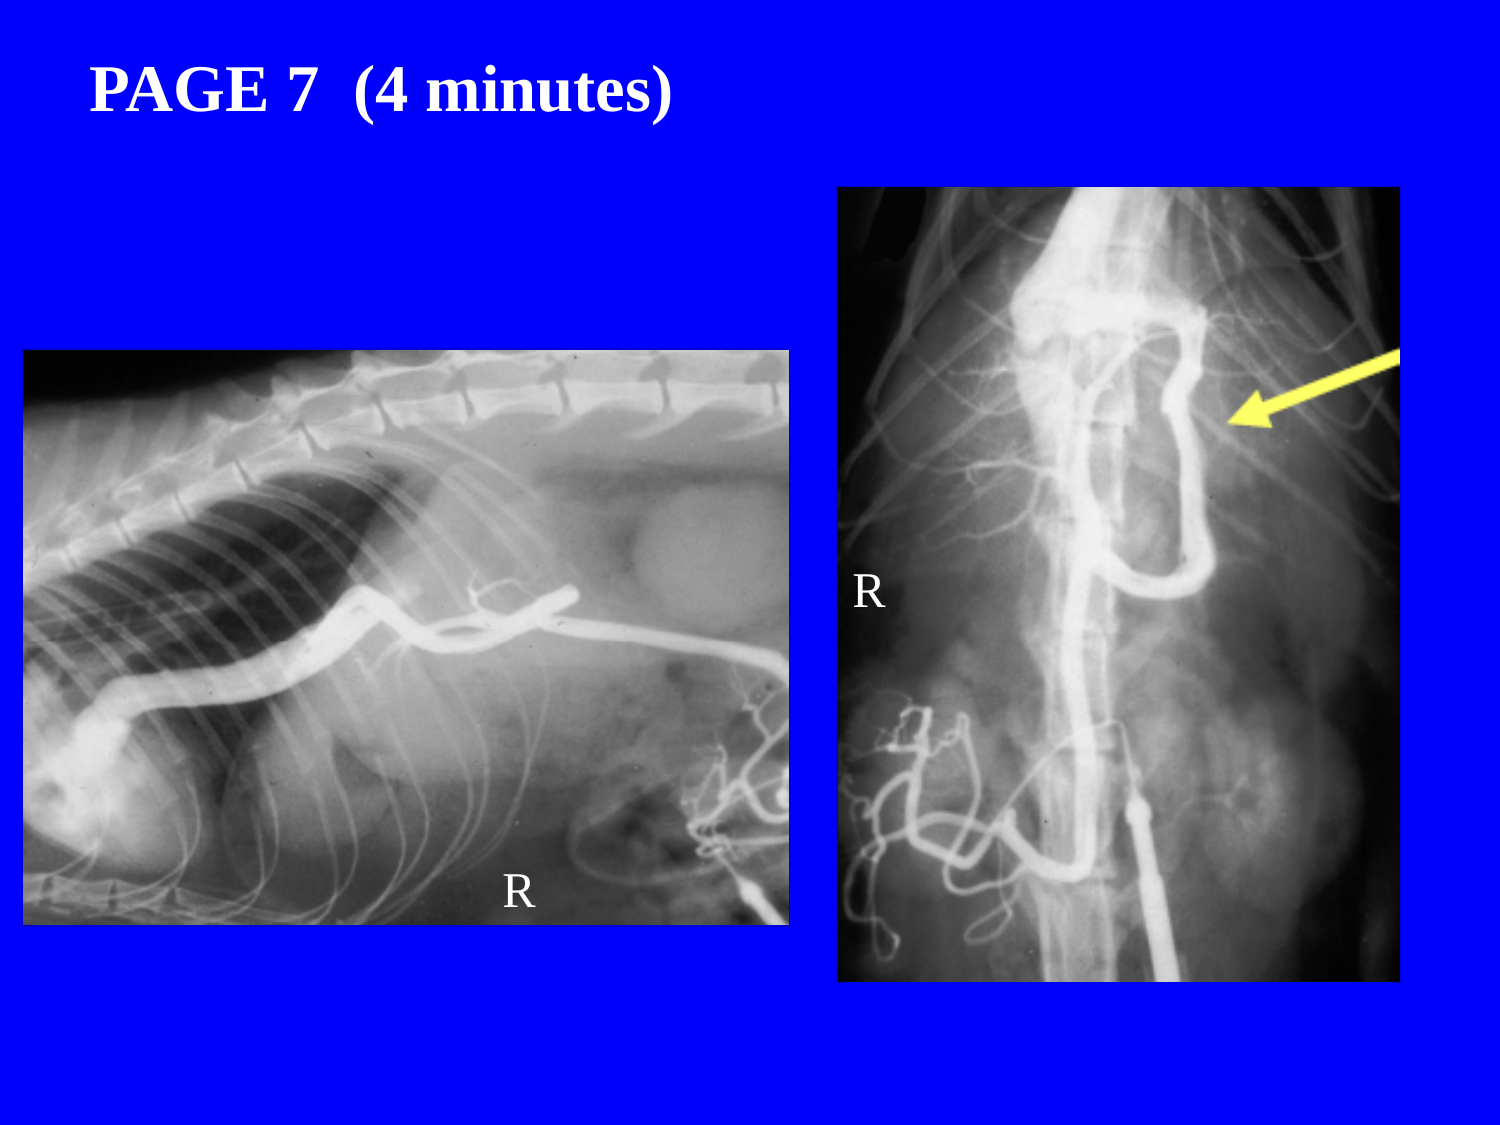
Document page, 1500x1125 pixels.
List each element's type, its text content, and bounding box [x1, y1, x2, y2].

text_box PAGE 7 (4 minutes) [75, 37, 925, 133]
picture [837, 187, 1401, 982]
picture [22, 349, 790, 926]
